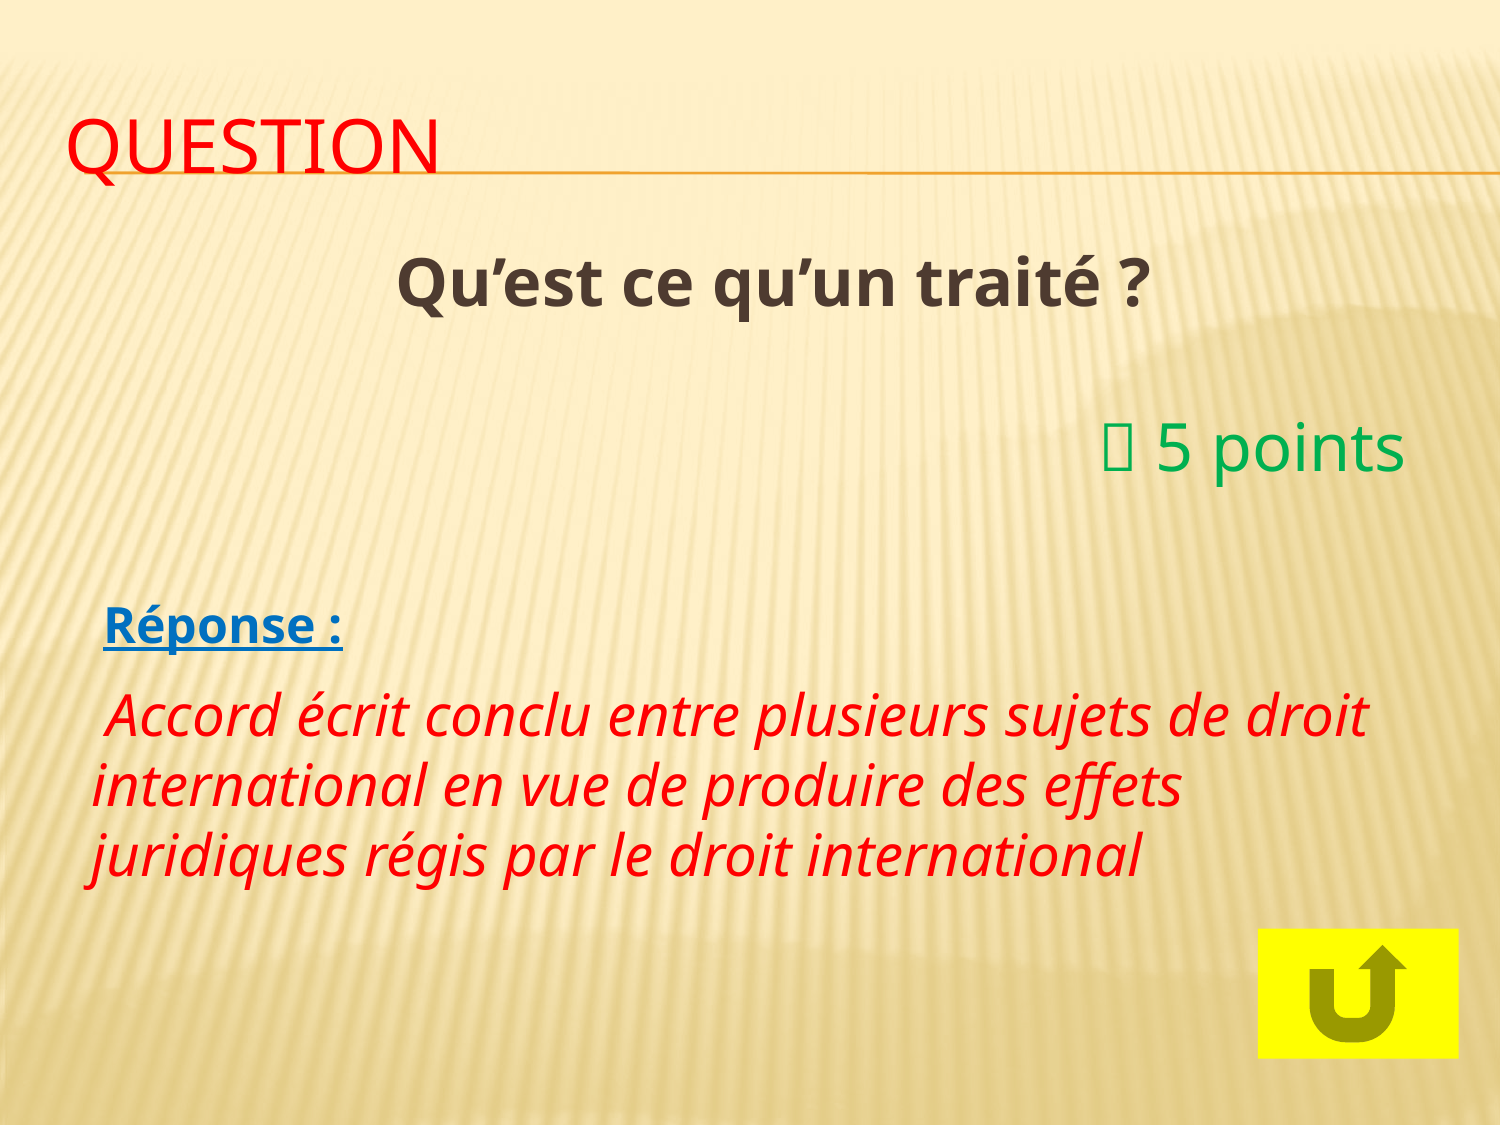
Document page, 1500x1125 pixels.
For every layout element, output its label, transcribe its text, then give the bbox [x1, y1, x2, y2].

text_box [1257, 965, 1459, 1059]
text_box  5 points [933, 397, 1440, 492]
list Qu’est ce qu’un traité ? [111, 231, 1436, 386]
title Question [50, 75, 1475, 213]
text_box Accord écrit conclu entre plusieurs sujets de droit international en vue de produire des effets juridiques régis par le droit international [76, 670, 1459, 965]
text_box Réponse : [88, 586, 585, 661]
